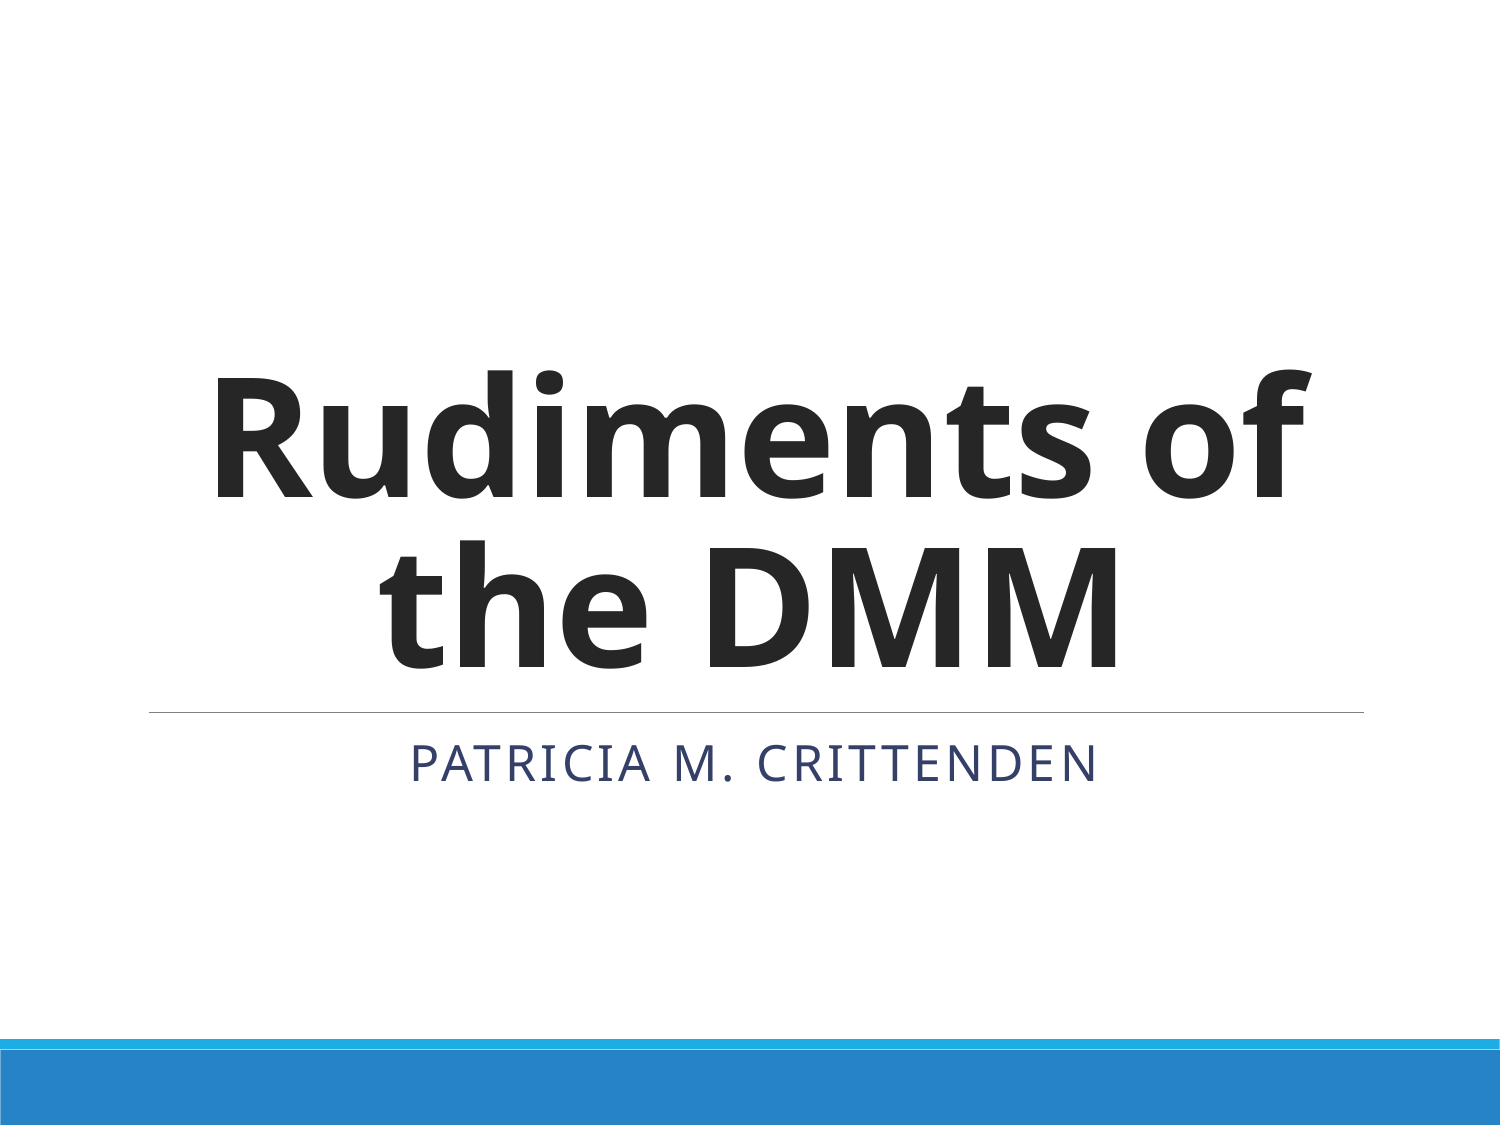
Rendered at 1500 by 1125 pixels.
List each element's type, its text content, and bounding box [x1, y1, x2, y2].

title Rudiments of the DMM [135, 124, 1373, 710]
subtitle Patricia M. Crittenden [135, 730, 1373, 919]
